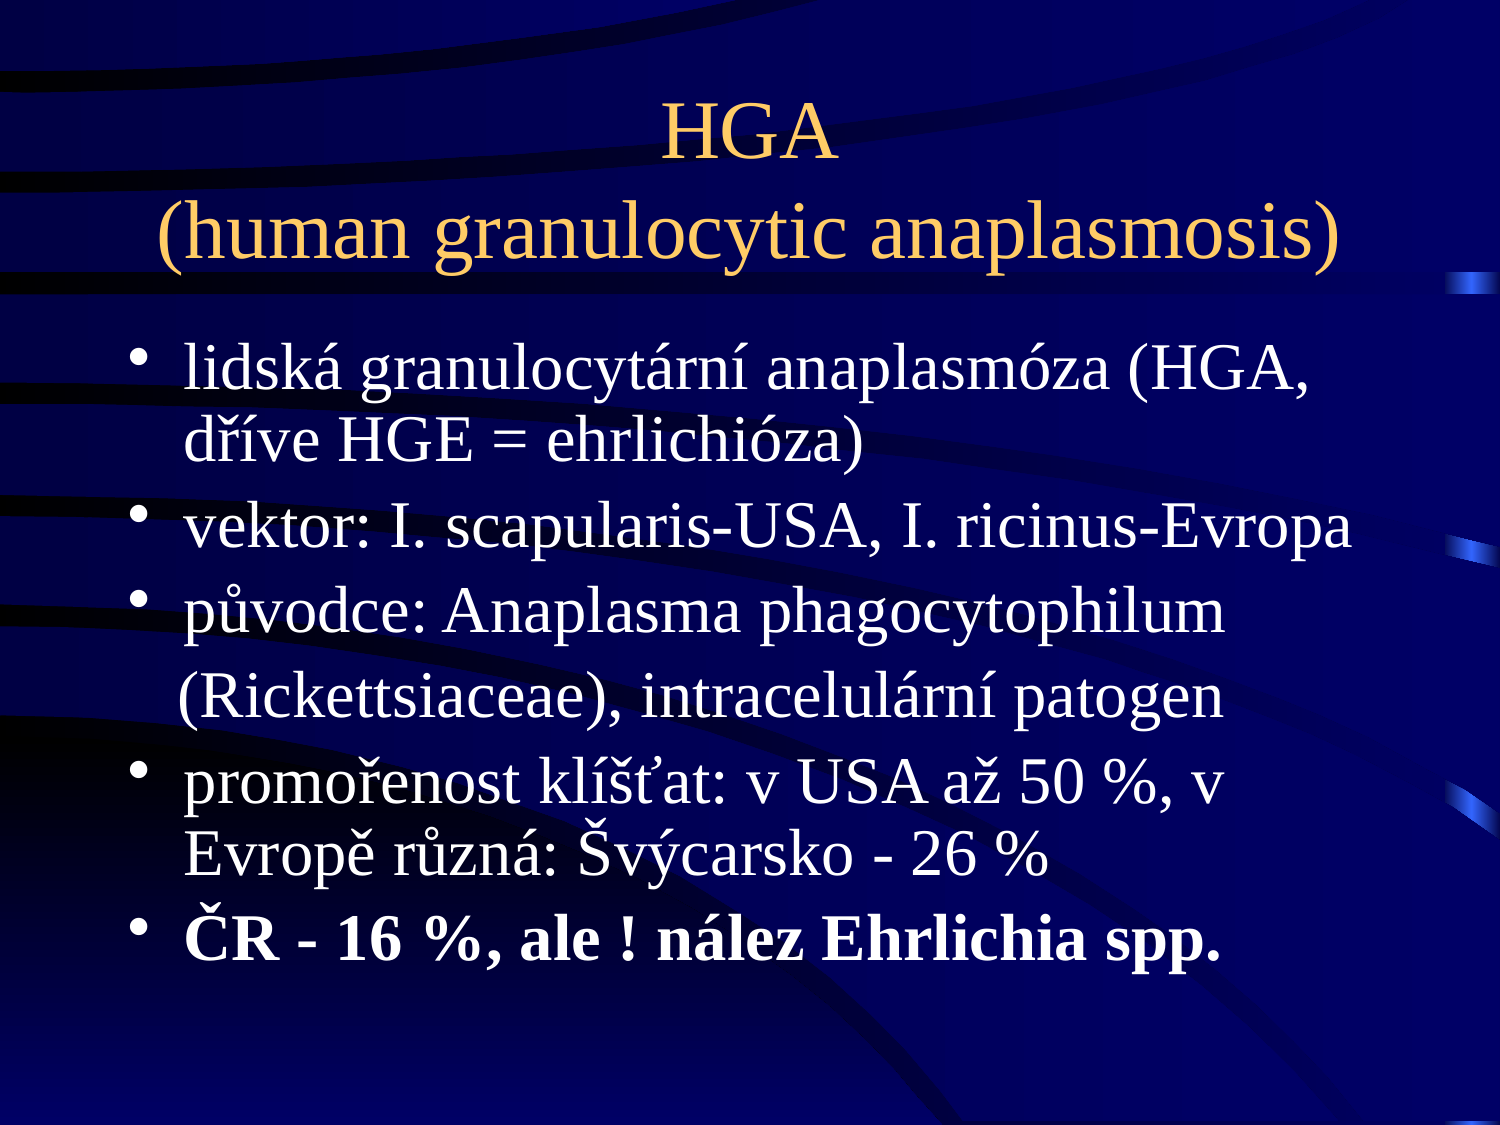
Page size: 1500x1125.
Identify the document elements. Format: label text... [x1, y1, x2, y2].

title HGA (human granulocytic anaplasmosis) [112, 62, 1388, 288]
list lidská granulocytární anaplasmóza (HGA, dříve HGE = ehrlichióza) vektor: I. scapularis-USA, I. ricinus-Evropa původce: Anaplasma phagocytophilum (Rickettsiaceae), intracelulární patogen promořenost klíšťat: v USA až 50 %, v Evropě různá: Švýcarsko - 26 % ČR - 16 %, ale ! nález Ehrlichia spp. [112, 324, 1388, 1001]
